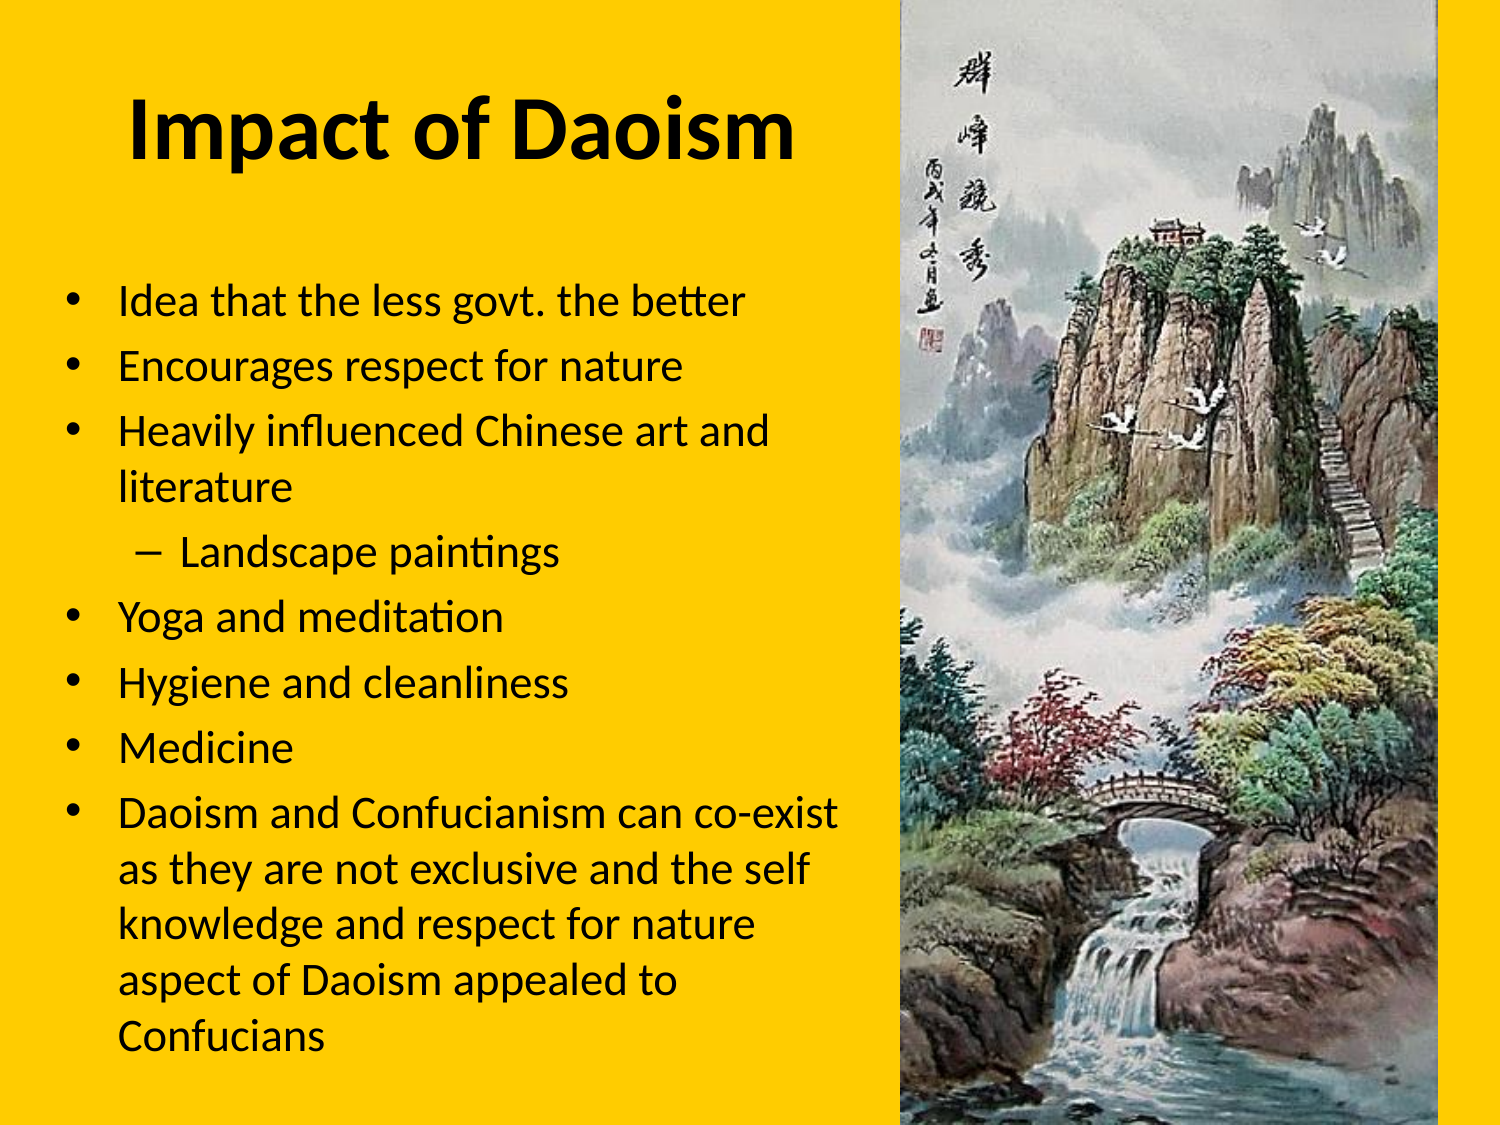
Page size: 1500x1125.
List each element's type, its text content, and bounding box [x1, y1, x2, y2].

title Impact of Daoism [75, 12, 850, 233]
picture [899, 0, 1438, 1125]
list Idea that the less govt. the better Encourages respect for nature Heavily influenced Chinese art and literature Landscape paintings Yoga and meditation Hygiene and cleanliness Medicine Daoism and Confucianism can co-exist as they are not exclusive and the self knowledge and respect for nature aspect of Daoism appealed to Confucians [50, 262, 863, 1075]
